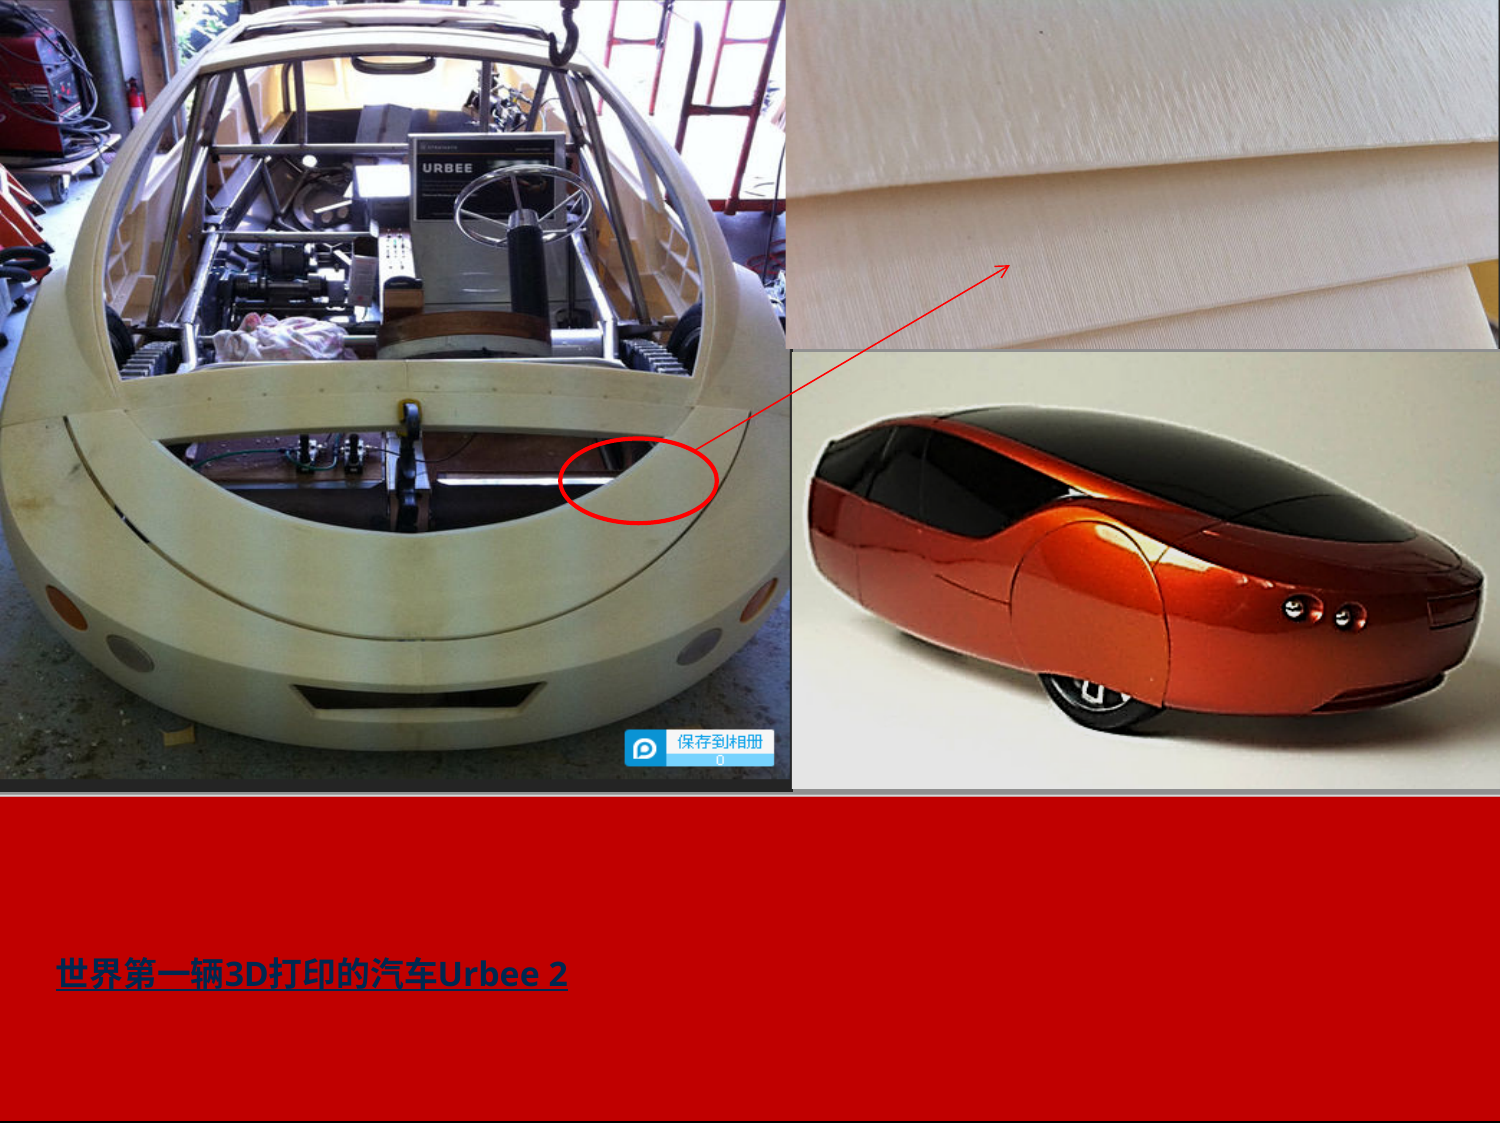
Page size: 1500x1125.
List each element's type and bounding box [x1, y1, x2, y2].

picture [0, 0, 1500, 1123]
text_box [693, 264, 1010, 452]
